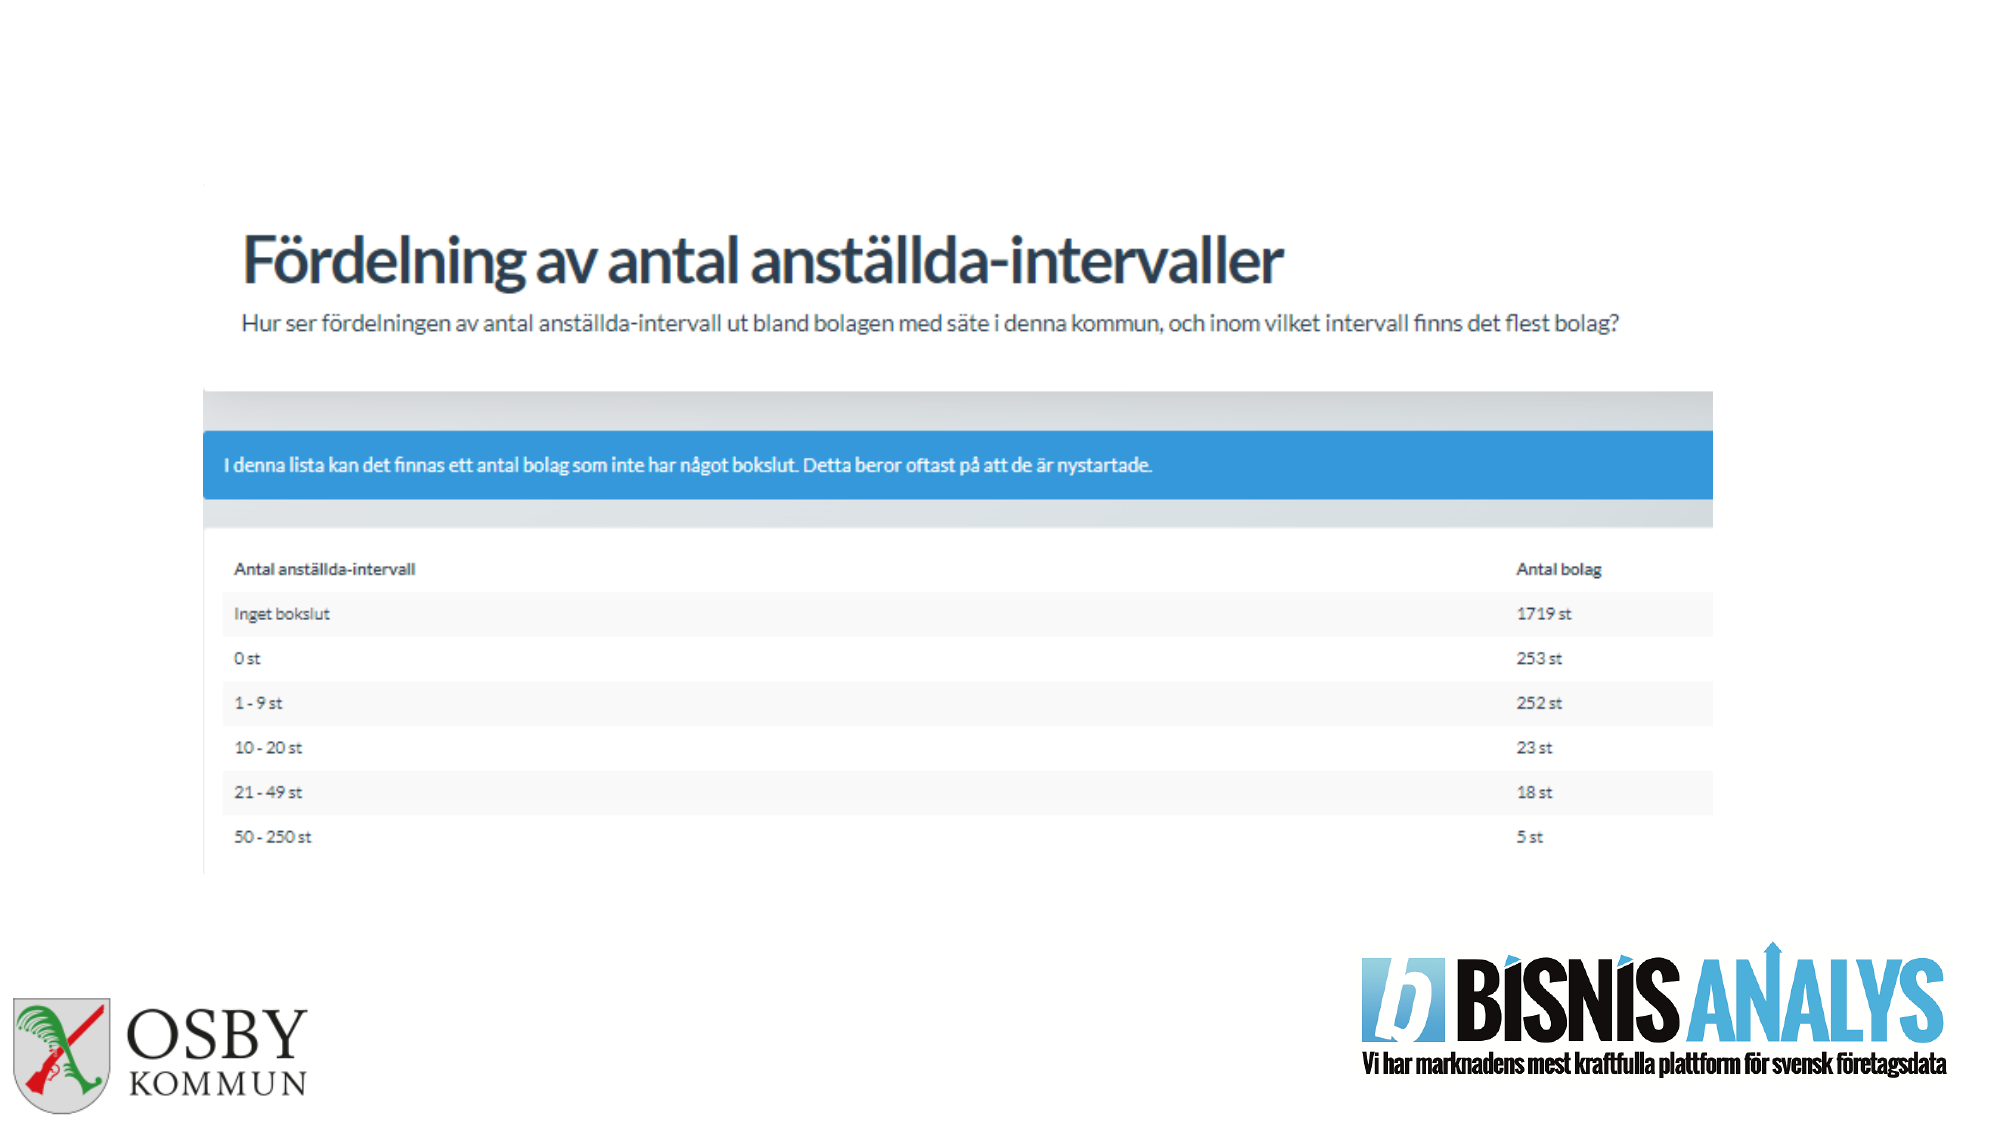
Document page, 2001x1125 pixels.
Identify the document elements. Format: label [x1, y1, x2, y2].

picture [1351, 940, 1952, 1081]
picture [0, 985, 349, 1125]
picture [203, 184, 1713, 874]
